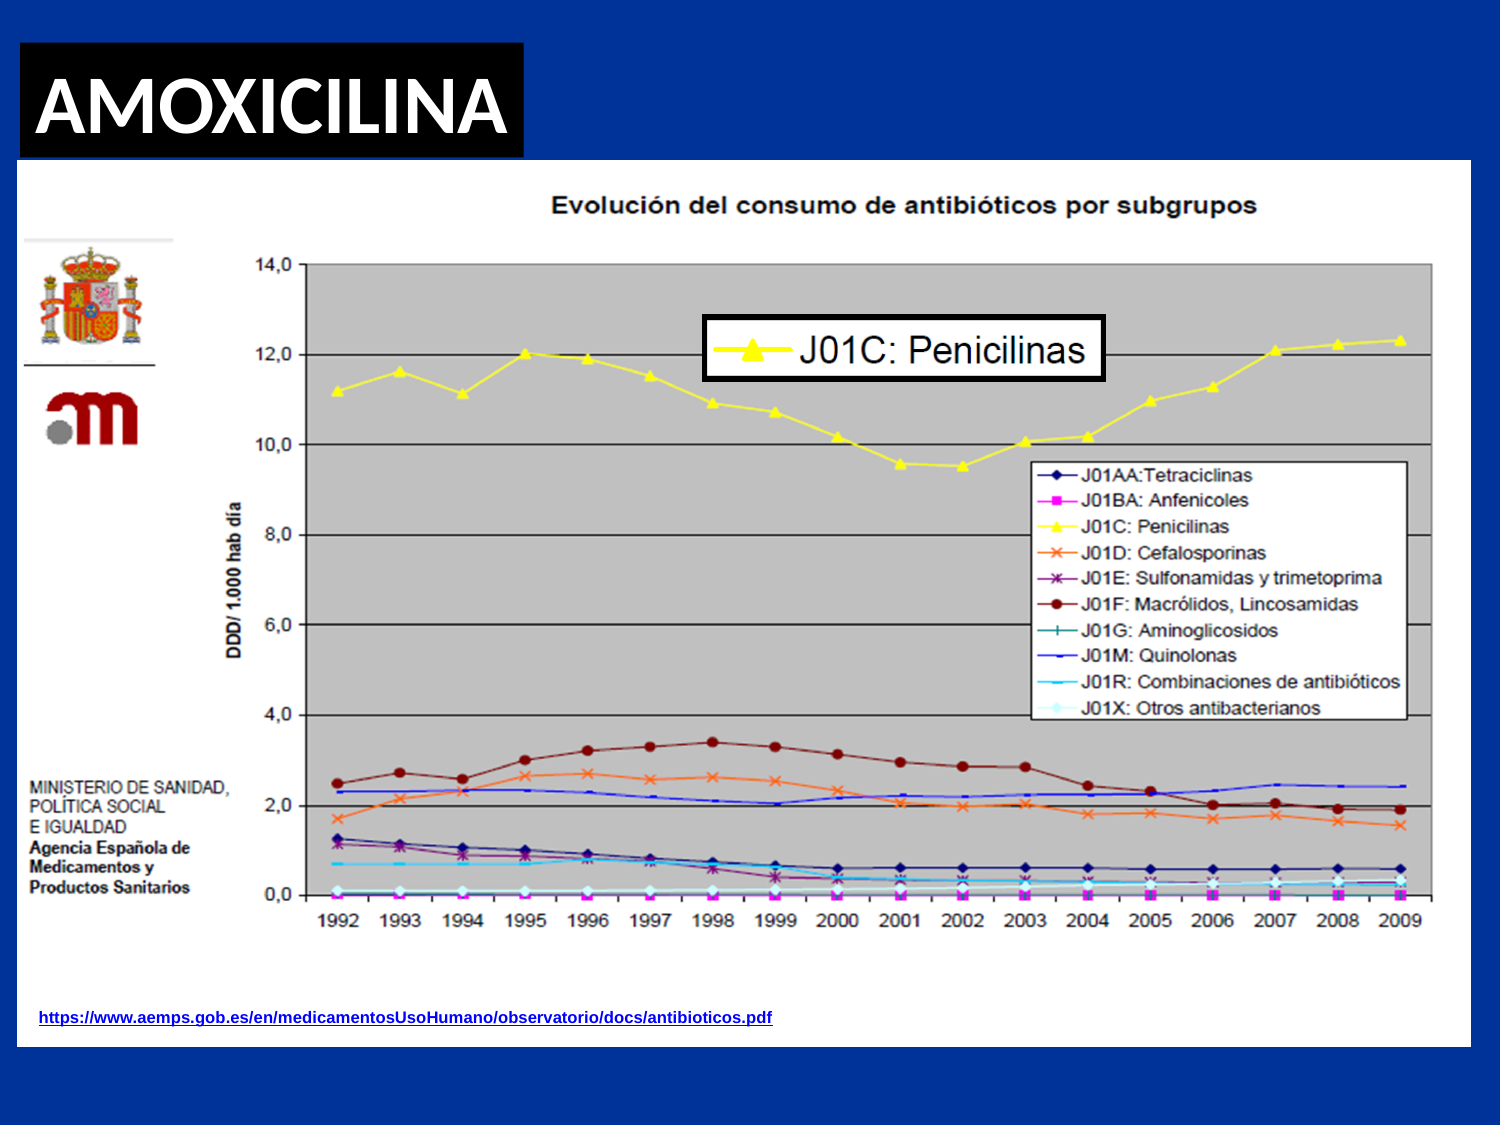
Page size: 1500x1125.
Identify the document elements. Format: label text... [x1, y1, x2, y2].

text_box AMOXICILINA [20, 42, 524, 158]
picture [17, 160, 1471, 1047]
